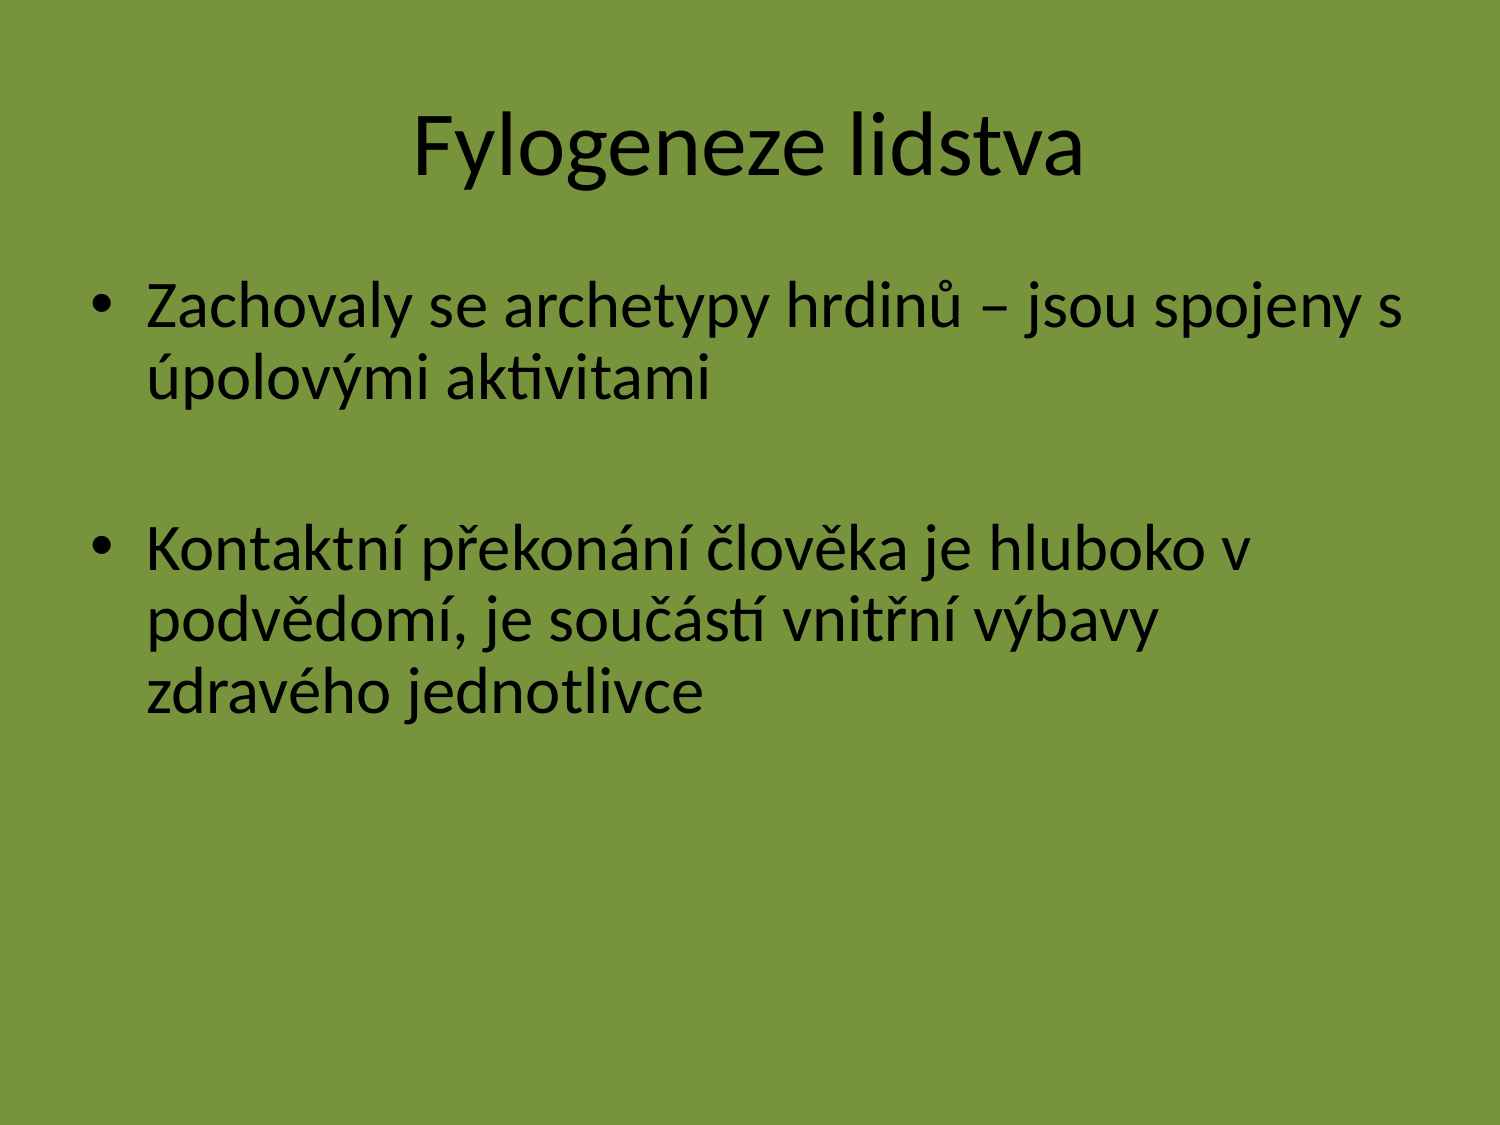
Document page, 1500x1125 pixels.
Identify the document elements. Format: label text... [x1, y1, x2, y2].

title Fylogeneze lidstva [75, 45, 1425, 233]
list Zachovaly se archetypy hrdinů – jsou spojeny s úpolovými aktivitami Kontaktní překonání člověka je hluboko v podvědomí, je součástí vnitřní výbavy zdravého jednotlivce [75, 262, 1425, 1005]
